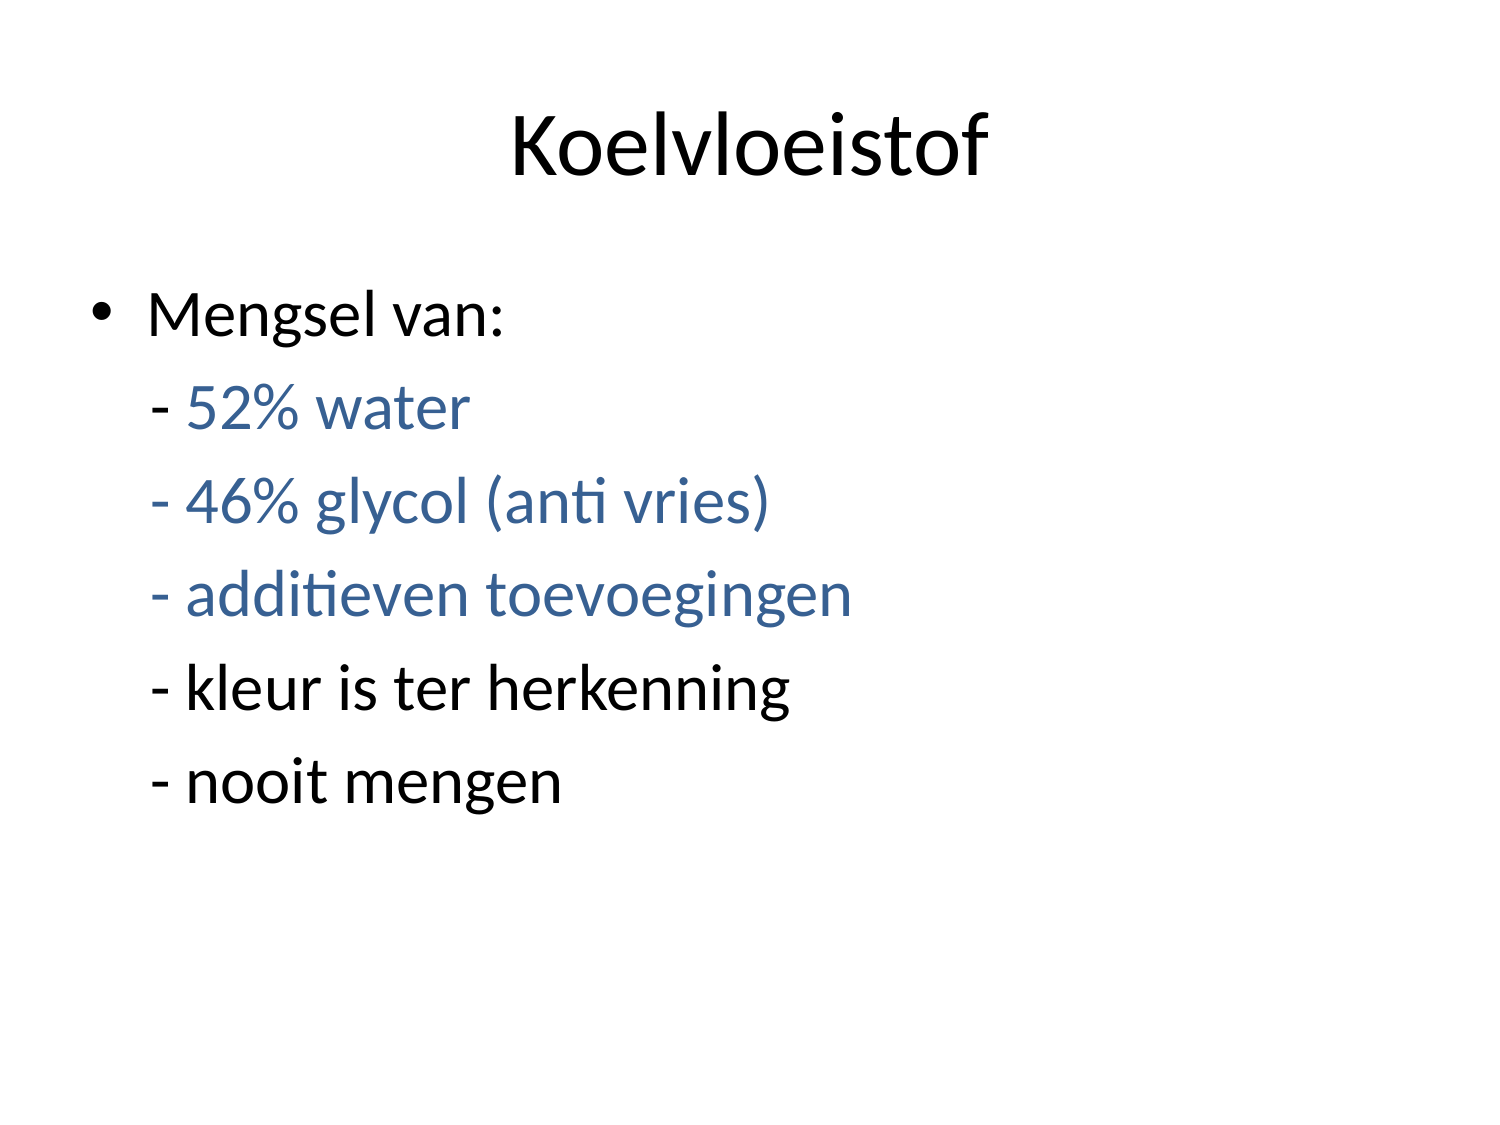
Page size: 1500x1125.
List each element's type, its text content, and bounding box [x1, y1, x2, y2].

list Mengsel van: - 52% water - 46% glycol (anti vries) - additieven toevoegingen - kleur is ter herkenning - nooit mengen [75, 262, 1425, 1005]
title Koelvloeistof [75, 45, 1425, 233]
